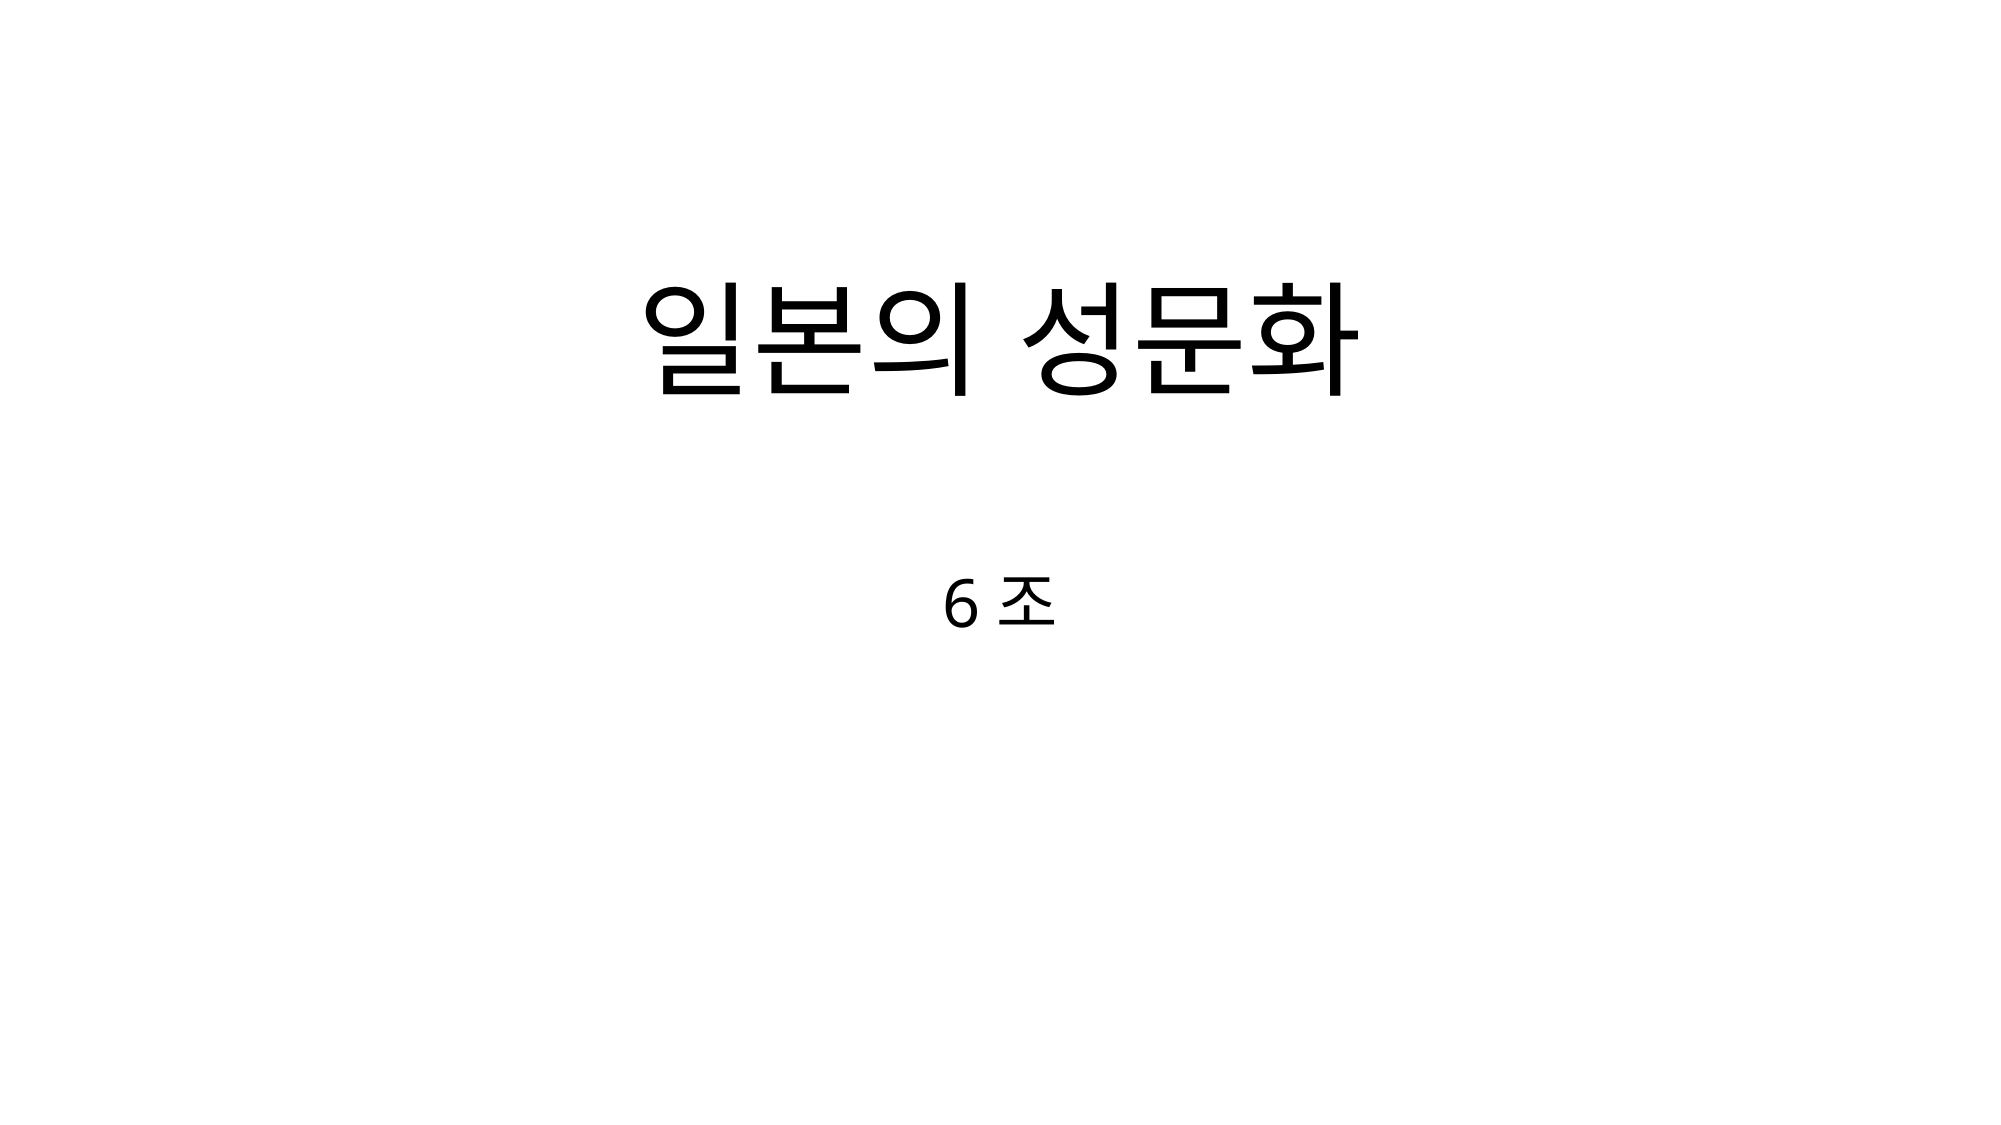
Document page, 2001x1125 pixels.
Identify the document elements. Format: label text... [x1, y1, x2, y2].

subtitle 6조 [788, 562, 1212, 652]
title 일본의 성문화 [249, 184, 1750, 421]
